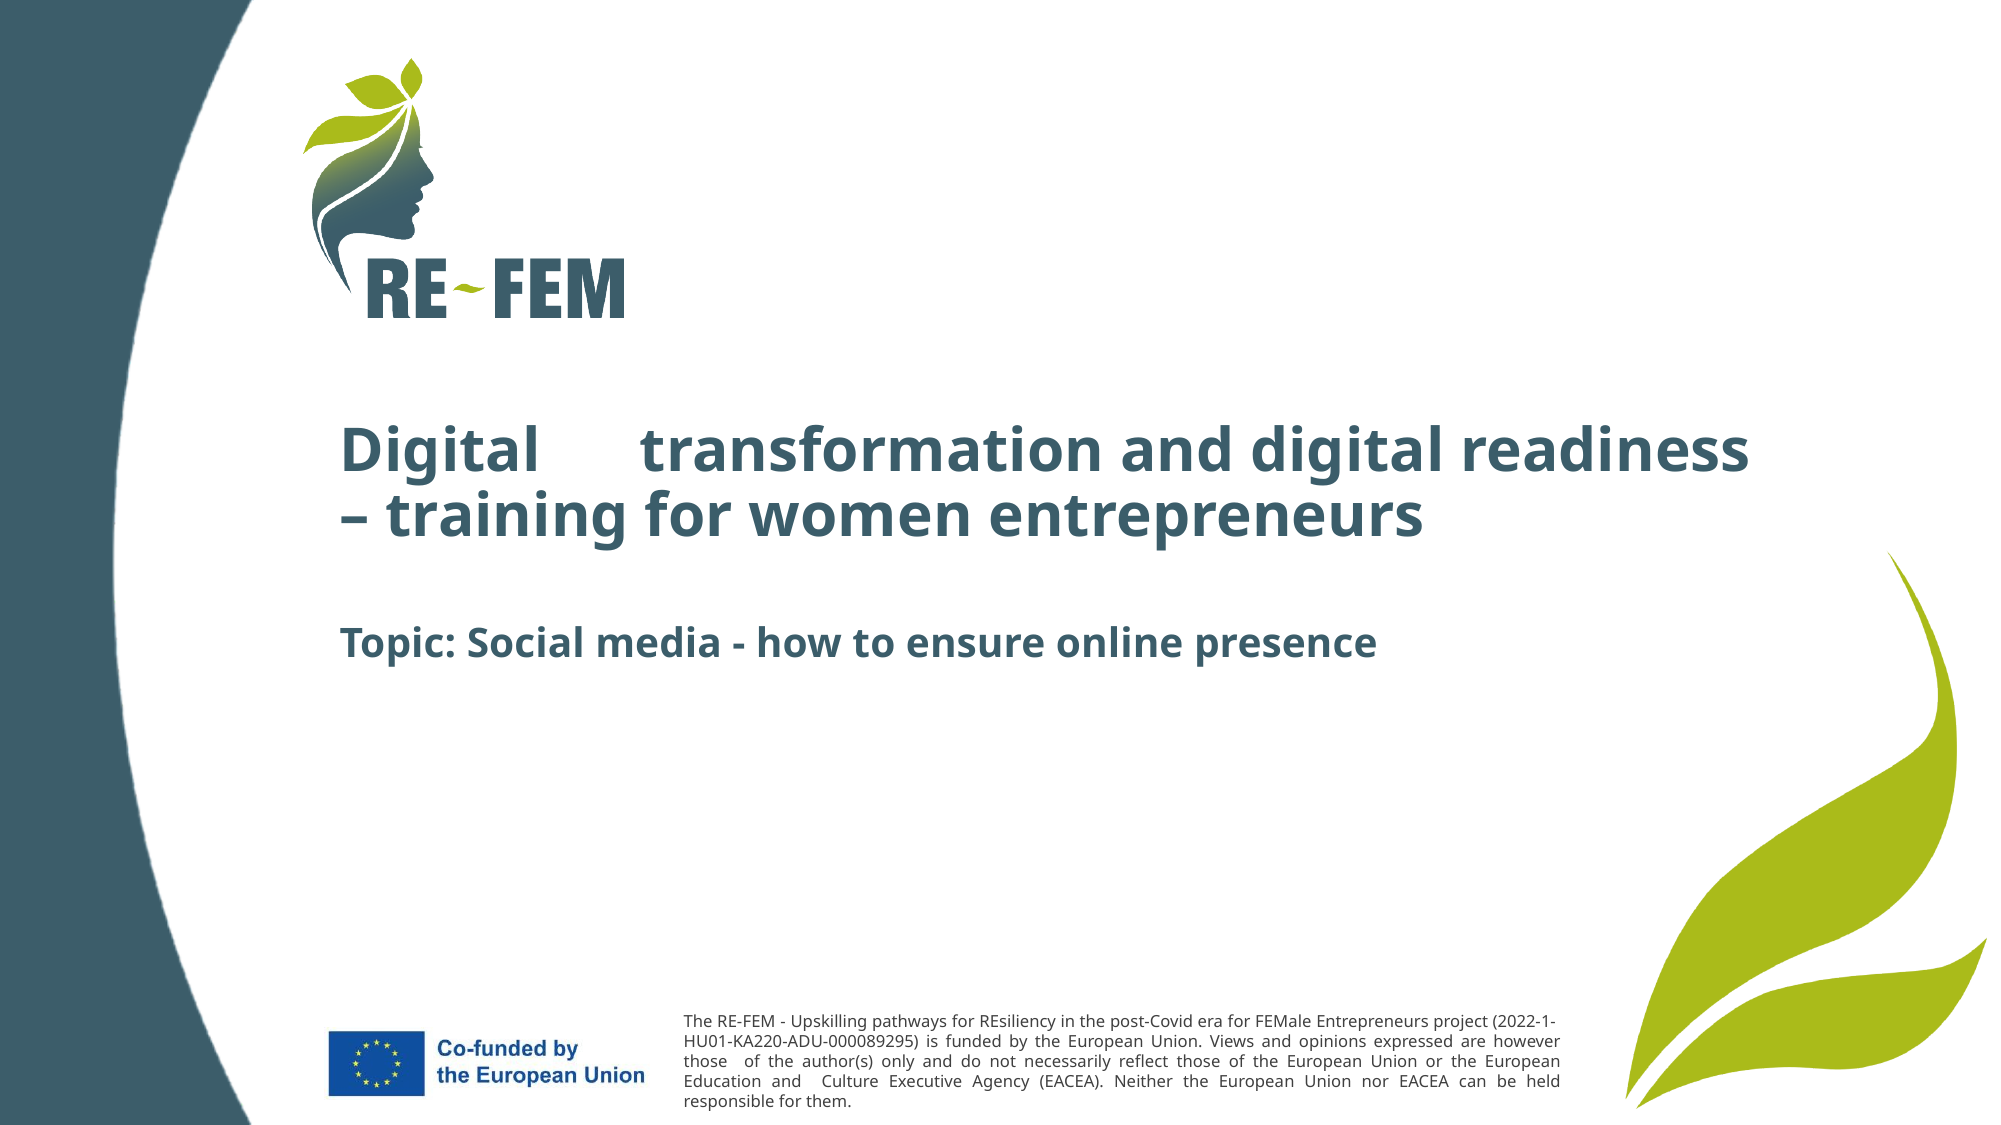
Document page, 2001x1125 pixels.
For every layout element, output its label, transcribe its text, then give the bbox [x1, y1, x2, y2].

picture [303, 58, 624, 318]
picture [324, 1027, 650, 1100]
picture [1625, 550, 1988, 1109]
title Digital transformation and digital readiness [337, 409, 1792, 600]
text_box – training for women entrepreneurs Topic: Social media - how to ensure online presence [337, 474, 1497, 666]
picture [0, 0, 255, 1125]
text_box The RE-FEM - Upskilling pathways for REsiliency in the post-Covid era for FEMale Entrepreneurs project (2022-1- HU01-KA220-ADU-000089295) is funded by the European Union. Views and opinions expressed are however those of the author(s) only and do not necessarily reflect those of the European Union or the European Education and Culture Executive Agency (EACEA). Neither the European Union nor EACEA can be held responsible for them. [681, 1008, 1563, 1111]
